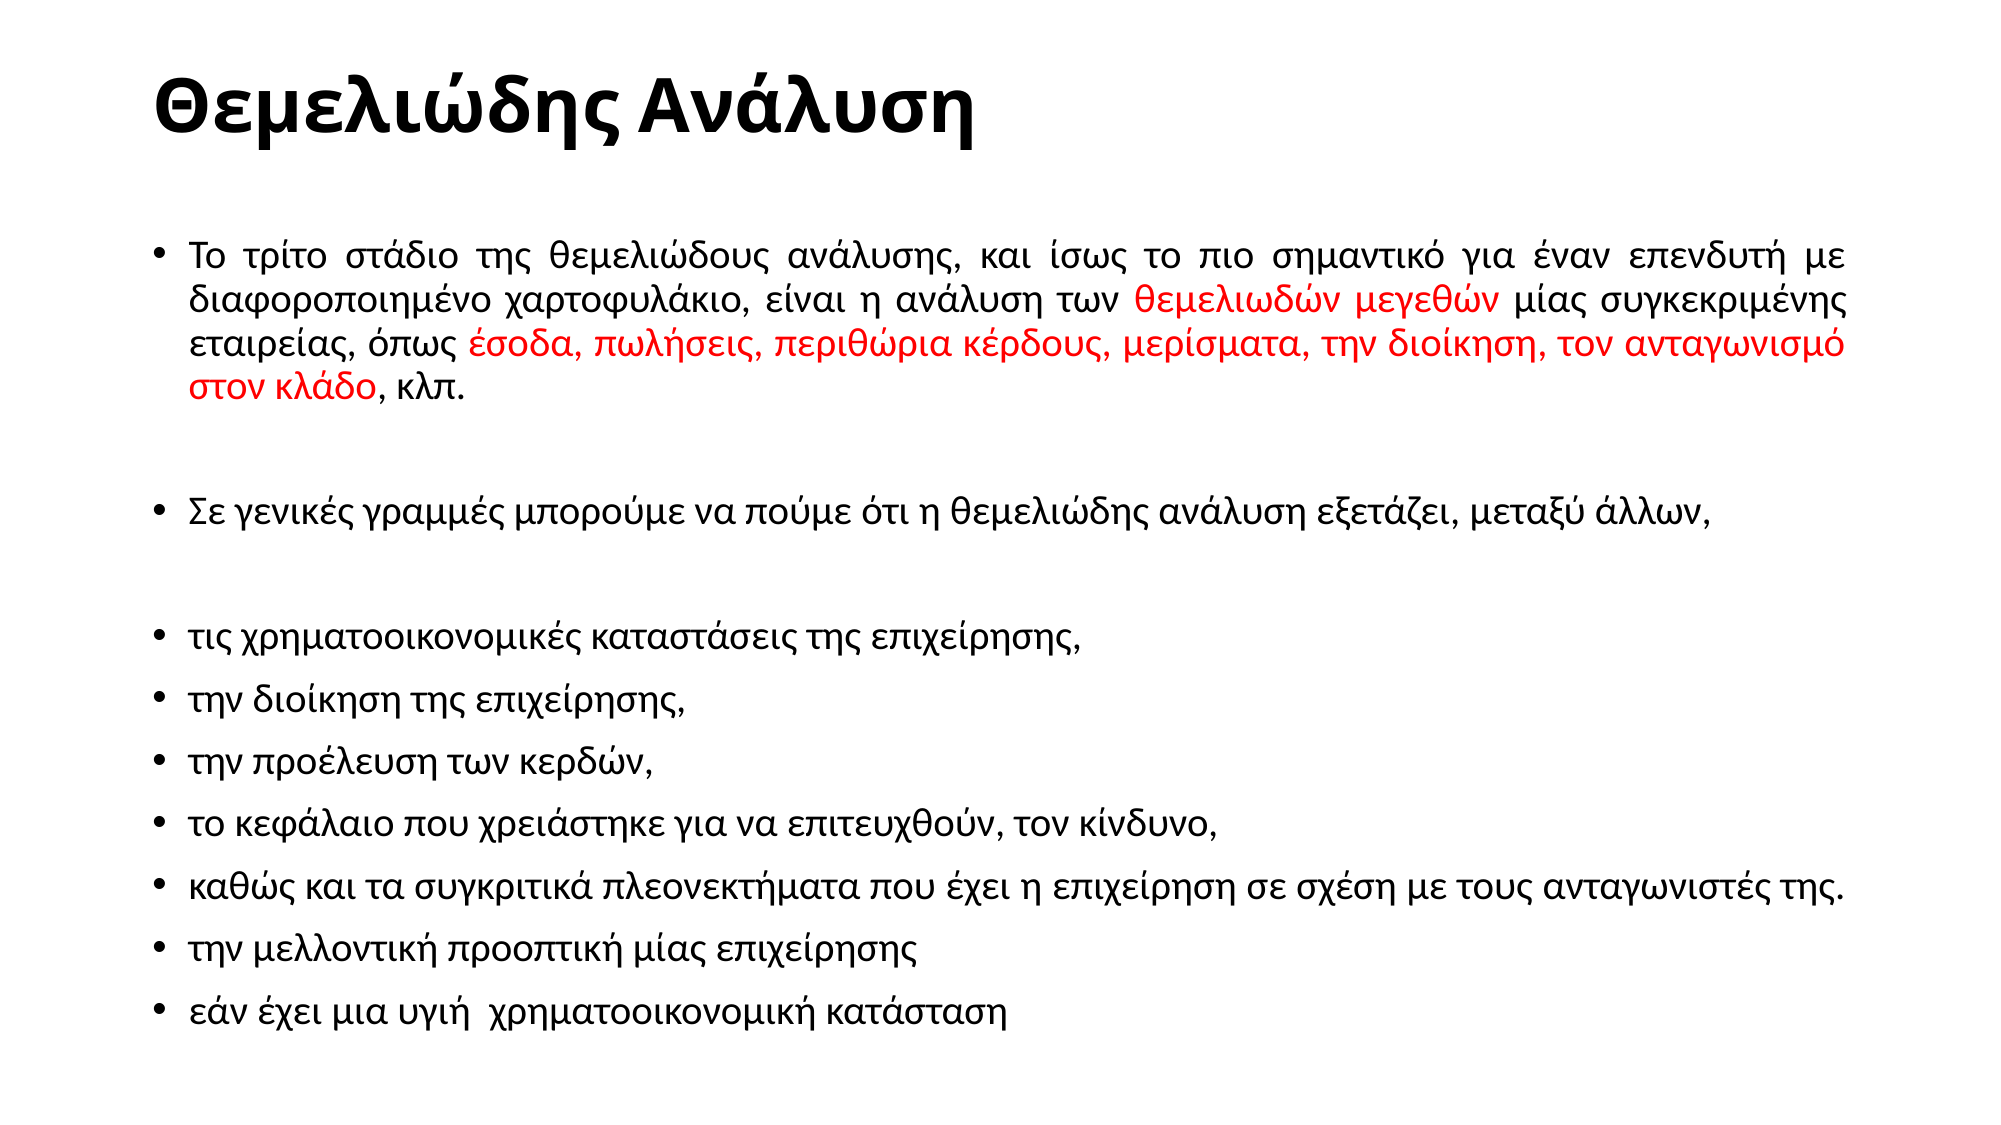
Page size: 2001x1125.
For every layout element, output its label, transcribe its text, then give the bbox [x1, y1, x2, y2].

title Θεμελιώδης Ανάλυση [137, 59, 1863, 157]
list Το τρίτο στάδιο της θεμελιώδους ανάλυσης, και ίσως το πιο σημαντικό για έναν επενδυτή με διαφοροποιημένο χαρτοφυλάκιο, είναι η ανάλυση των θεμελιωδών μεγεθών μίας συγκεκριμένης εταιρείας, όπως έσοδα, πωλήσεις, περιθώρια κέρδους, μερίσματα, την διοίκηση, τον ανταγωνισμό στον κλάδο, κλπ. Σε γενικές γραμμές μπορούμε να πούμε ότι η θεμελιώδης ανάλυση εξετάζει, μεταξύ άλλων, τις χρηματοοικονομικές καταστάσεις της επιχείρησης, την διοίκηση της επιχείρησης, την προέλευση των κερδών, το κεφάλαιο που χρειάστηκε για να επιτευχθούν, τον κίνδυνο, καθώς και τα συγκριτικά πλεονεκτήματα που έχει η επιχείρηση σε σχέση με τους ανταγωνιστές της. την μελλοντική προοπτική μίας επιχείρησης εάν έχει μια υγιή χρηματοοικονομική κατάσταση [137, 225, 1863, 1053]
